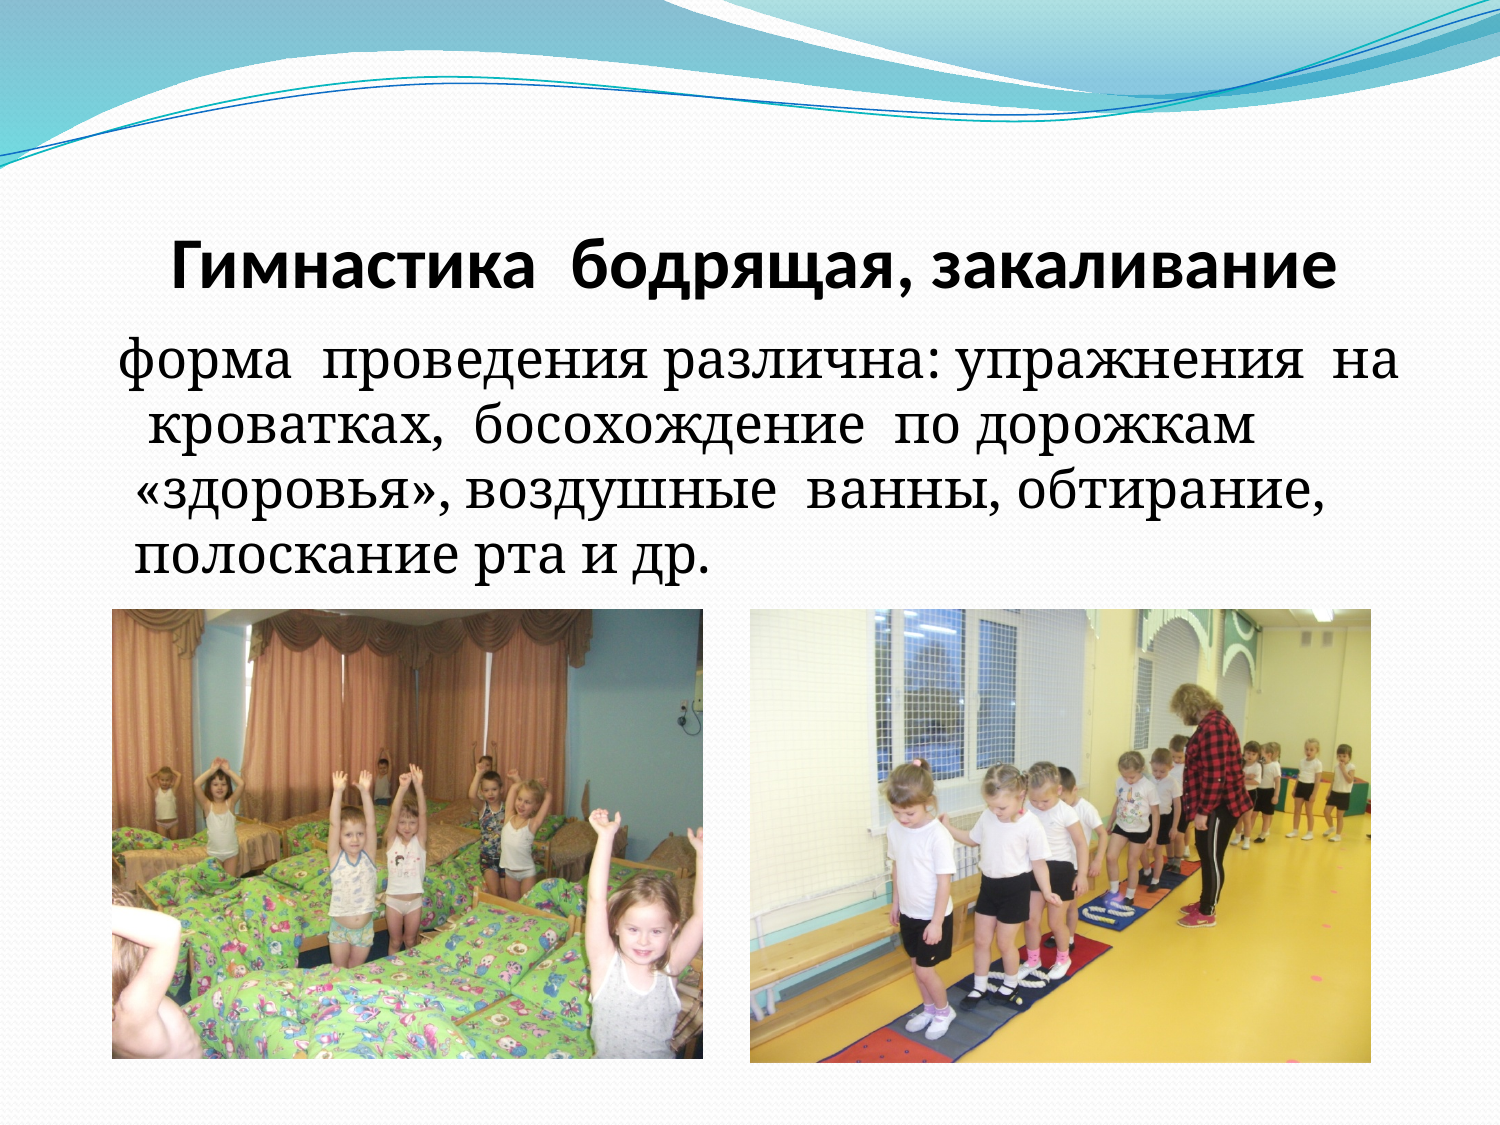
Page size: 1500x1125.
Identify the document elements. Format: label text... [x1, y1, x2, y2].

picture [749, 609, 1371, 1064]
list форма проведения различна: упражнения на кроватках, босохождение по дорожкам «здоровья», воздушные ванны, обтирание, полоскание рта и др. [75, 317, 1425, 1038]
title Гимнастика бодрящая, закаливание [171, 137, 1425, 303]
picture [111, 609, 703, 1059]
